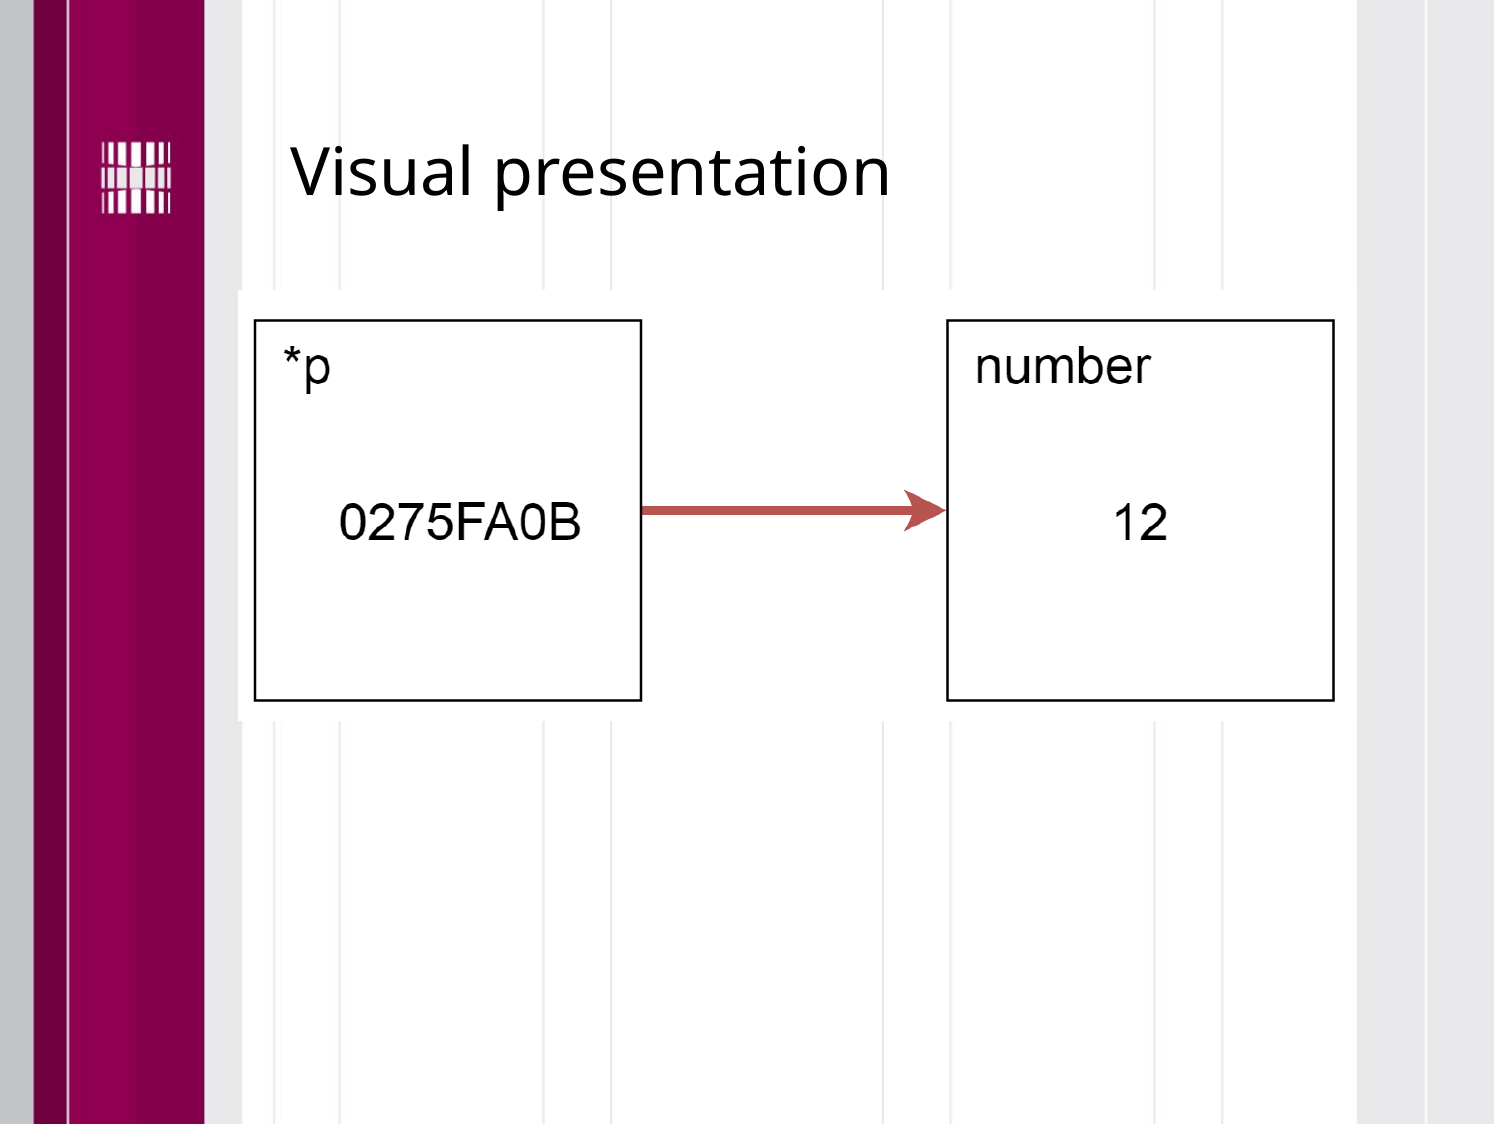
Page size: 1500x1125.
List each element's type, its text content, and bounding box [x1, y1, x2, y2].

picture [0, 0, 1494, 1124]
title Visual presentation [275, 75, 1297, 263]
